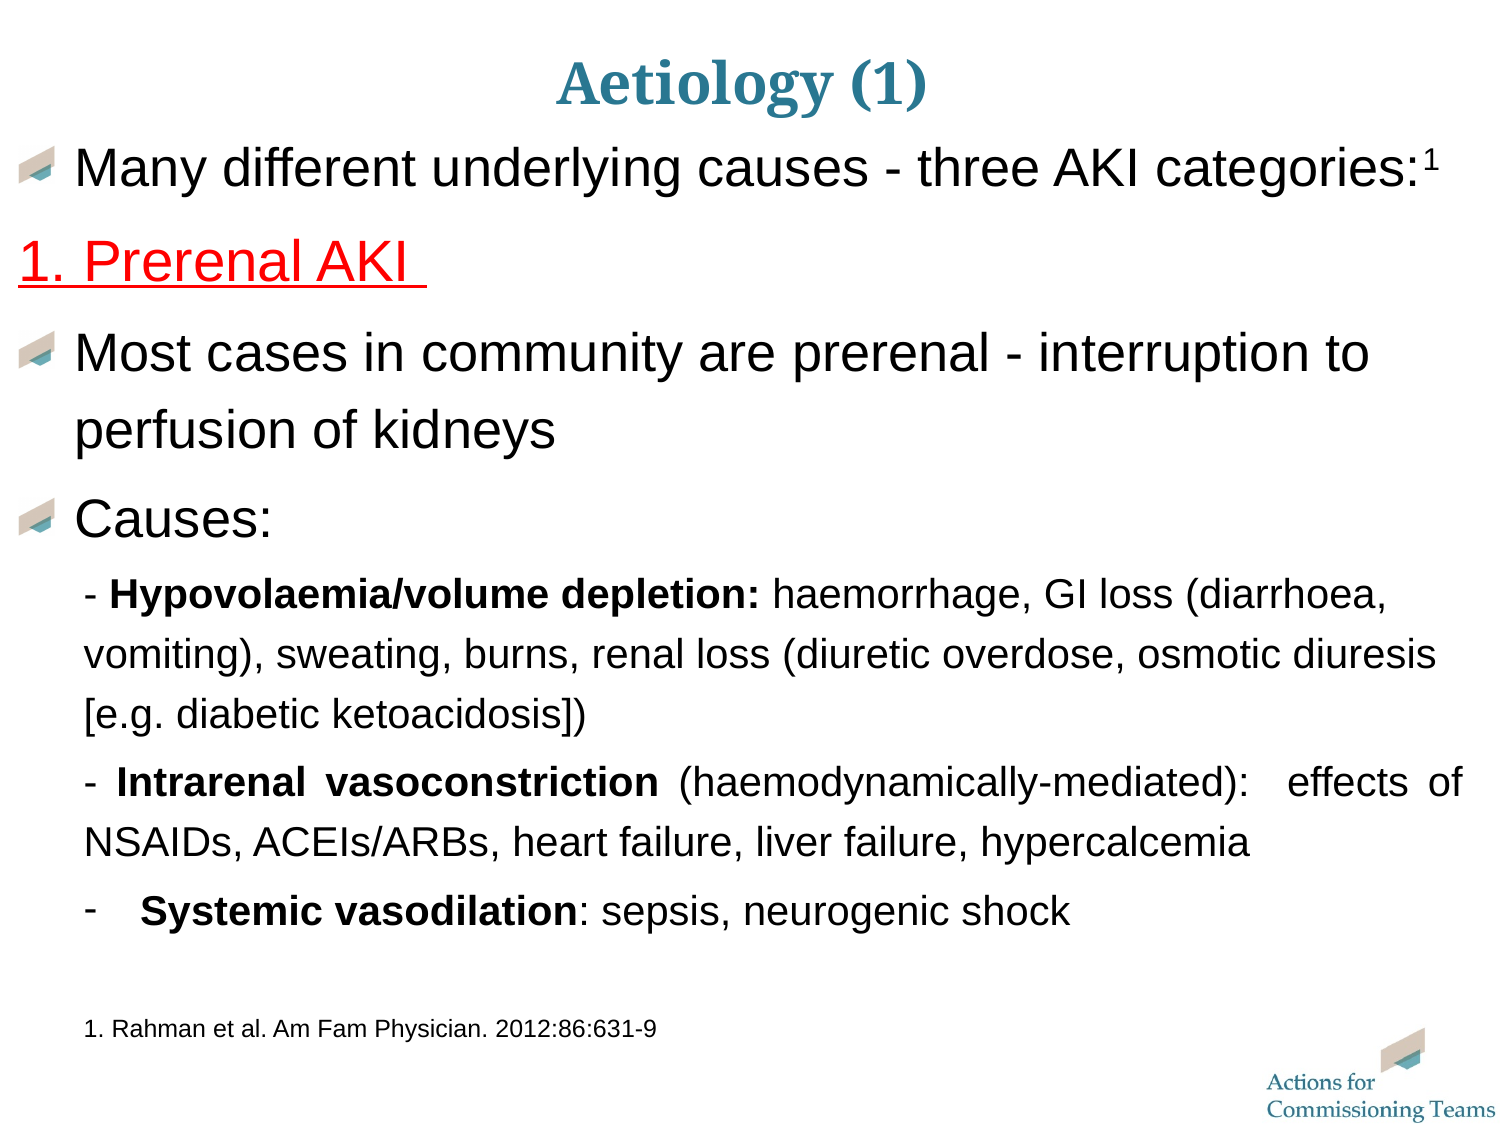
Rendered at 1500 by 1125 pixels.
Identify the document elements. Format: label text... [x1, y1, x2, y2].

picture [18, 497, 55, 536]
picture [1262, 1024, 1500, 1125]
picture [18, 145, 55, 184]
title Aetiology (1) [12, 12, 1488, 150]
picture [18, 330, 55, 369]
list Many different underlying causes - three AKI categories:1 1. Prerenal AKI Most cases in community are prerenal - interruption to perfusion of kidneys Causes: - Hypovolaemia/volume depletion: haemorrhage, GI loss (diarrhoea, vomiting), sweating, burns, renal loss (diuretic overdose, osmotic diuresis [e.g. diabetic ketoacidosis]) - Intrarenal vasoconstriction (haemodynamically-mediated): effects of NSAIDs, ACEIs/ARBs, heart failure, liver failure, hypercalcemia Systemic vasodilation: sepsis, neurogenic shock 1. Rahman et al. Am Fam Physician. 2012:86:631-9 [3, 125, 1479, 1113]
